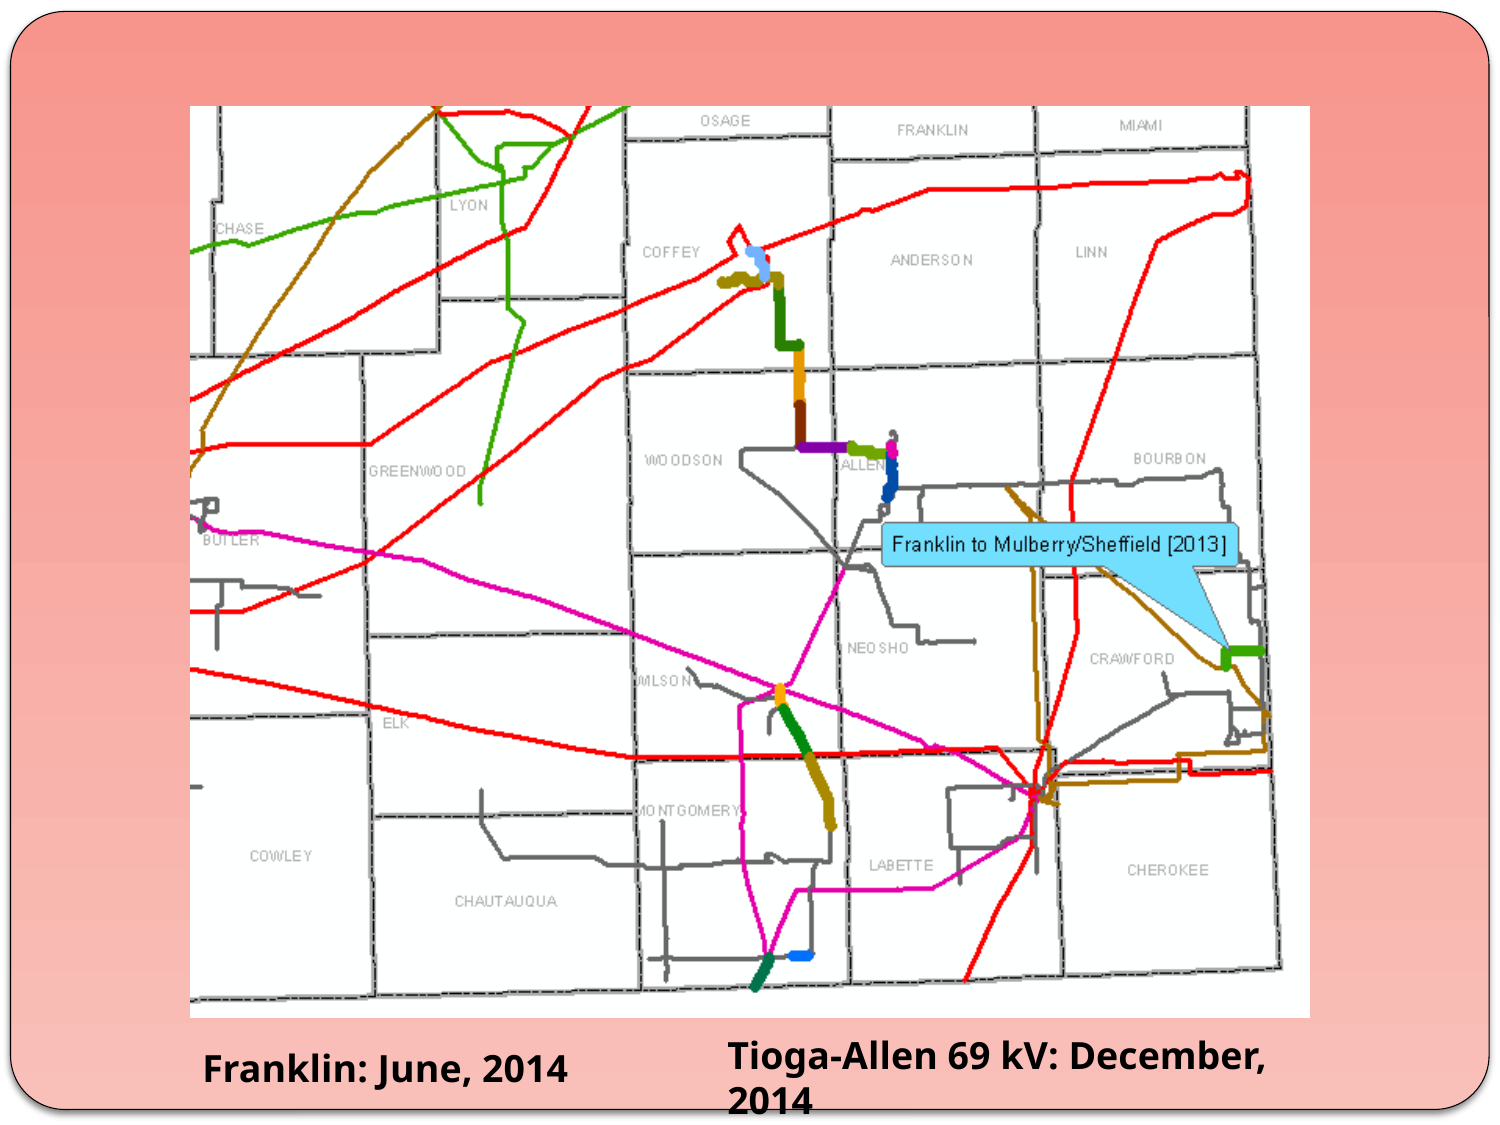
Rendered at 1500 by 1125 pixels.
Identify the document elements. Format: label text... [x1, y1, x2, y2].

text_box Tioga-Allen 69 kV: December, 2014 [712, 1024, 1363, 1125]
picture [190, 106, 1310, 1019]
text_box Franklin: June, 2014 [187, 1037, 613, 1098]
